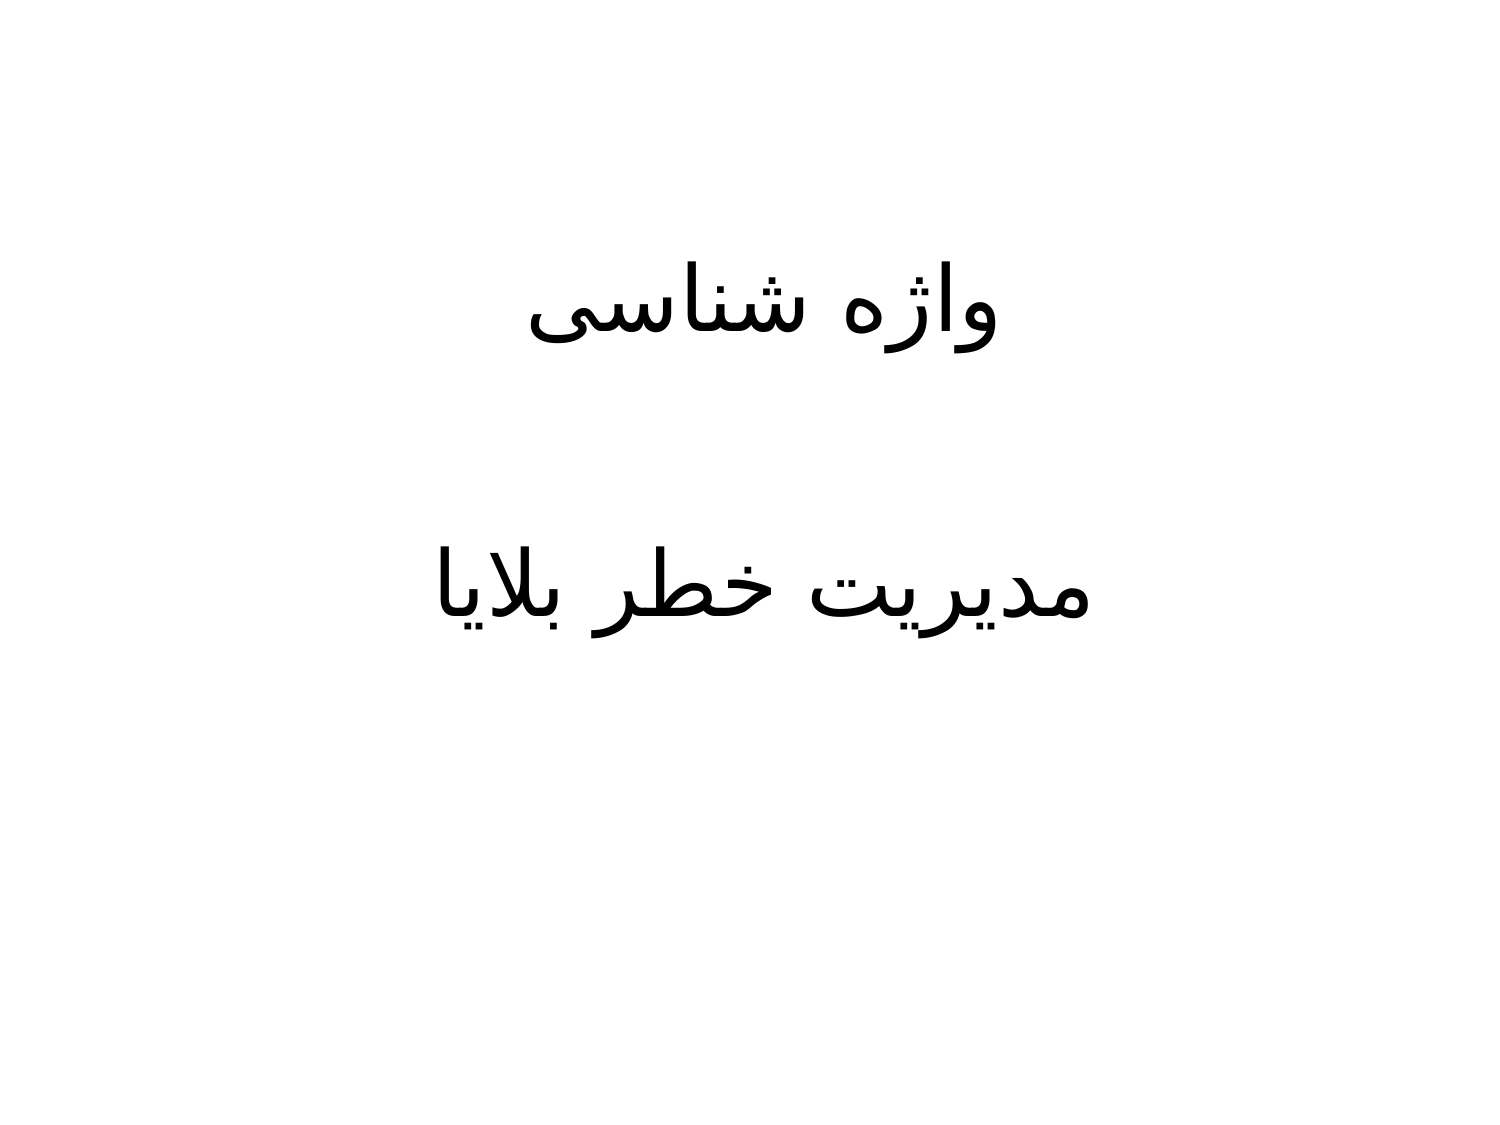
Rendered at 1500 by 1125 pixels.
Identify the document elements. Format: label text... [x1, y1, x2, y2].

list واژه شناسی مدیریت خطر بلایا [75, 231, 1425, 1005]
